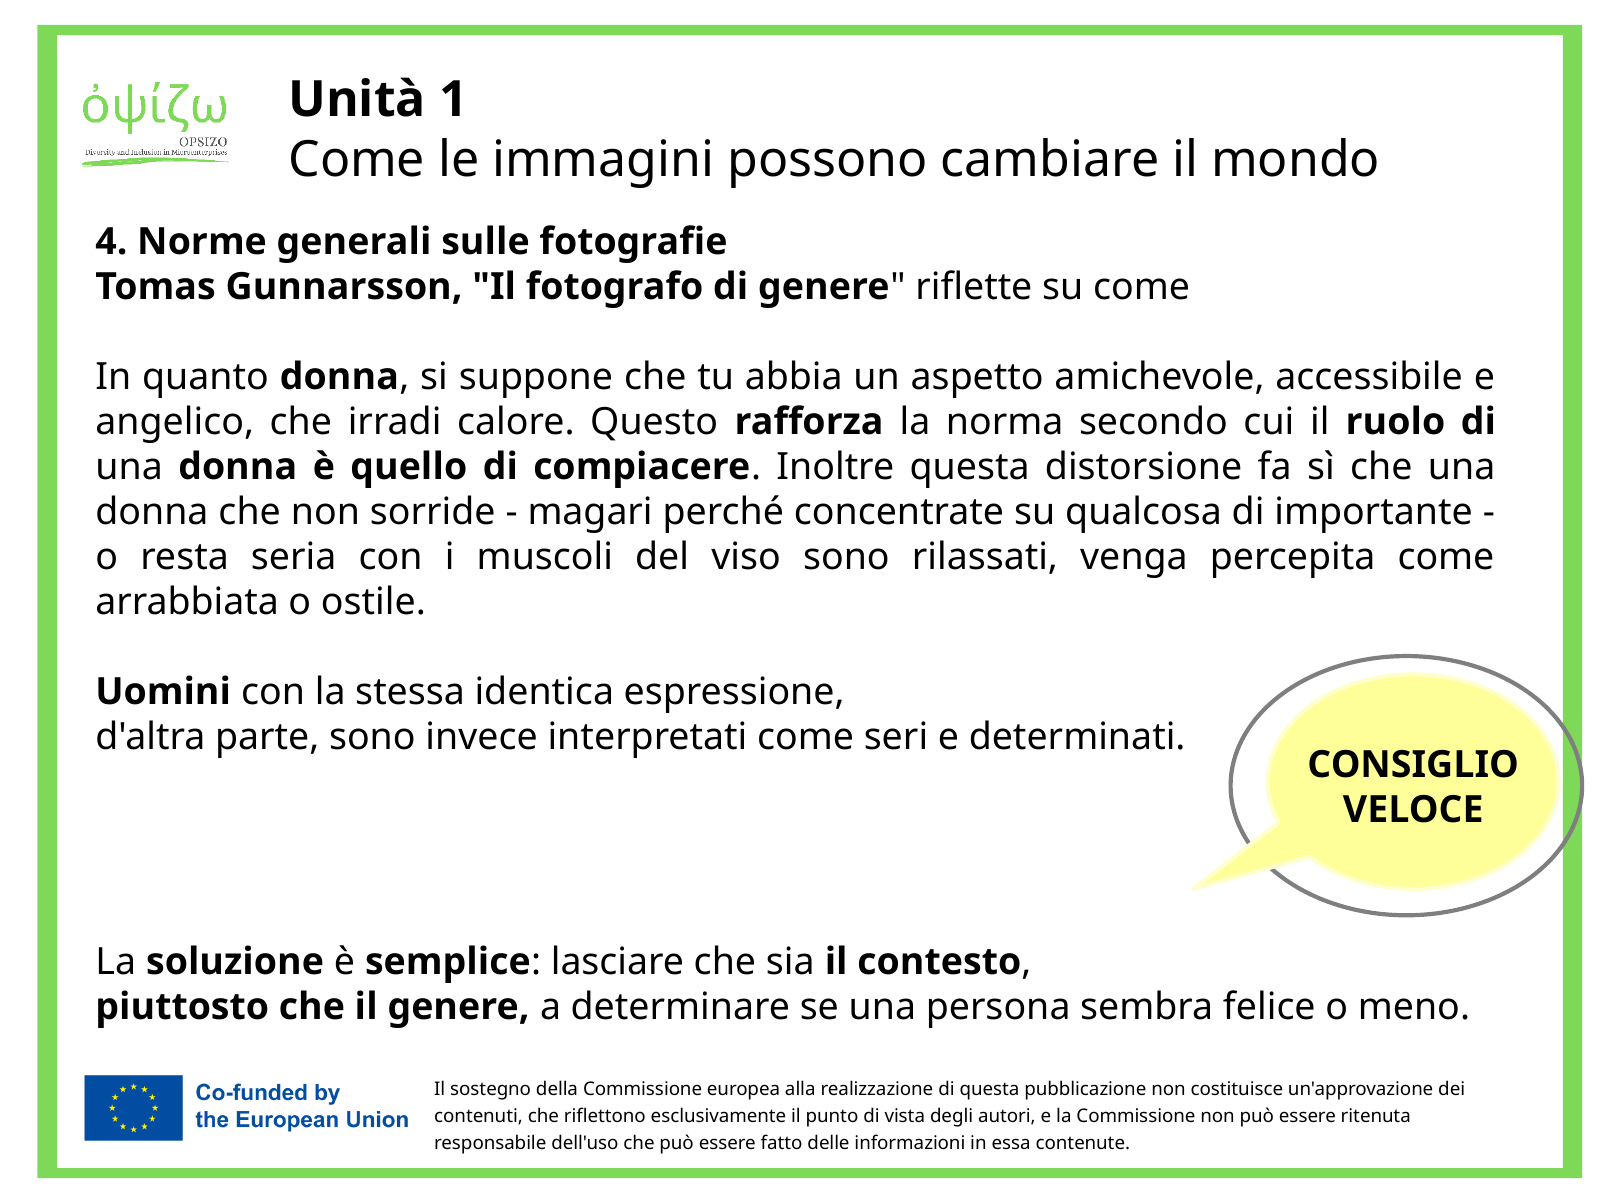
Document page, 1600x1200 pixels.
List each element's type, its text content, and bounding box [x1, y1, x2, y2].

picture [80, 58, 231, 210]
text_box [37, 24, 1583, 1179]
text_box CONSIGLIO VELOCE [1289, 732, 1537, 838]
text_box [1230, 656, 1583, 916]
picture [80, 1071, 433, 1146]
text_box Il sostegno della Commissione europea alla realizzazione di questa pubblicazione non costituisce un'approvazione dei contenuti, che riflettono esclusivamente il punto di vista degli autori, e la Commissione non può essere ritenuta responsabile dell'uso che può essere fatto delle informazioni in essa contenute. [432, 1069, 1526, 1154]
text_box 4. Norme generali sulle fotografie Tomas Gunnarsson, "Il fotografo di genere" riflette su come In quanto donna, si suppone che tu abbia un aspetto amichevole, accessibile e angelico, che irradi calore. Questo rafforza la norma secondo cui il ruolo di una donna è quello di compiacere. Inoltre questa distorsione fa sì che una donna che non sorride - magari perché concentrate su qualcosa di importante - o resta seria con i muscoli del viso sono rilassati, venga percepita come arrabbiata o ostile. Uomini con la stessa identica espressione, d'altra parte, sono invece interpretati come seri e determinati. La soluzione è semplice: lasciare che sia il contesto, piuttosto che il genere, a determinare se una persona sembra felice o meno. [80, 209, 1512, 1080]
text_box [1193, 674, 1559, 889]
text_box Unità 1 Come le immagini possono cambiare il mondo [273, 59, 1398, 209]
